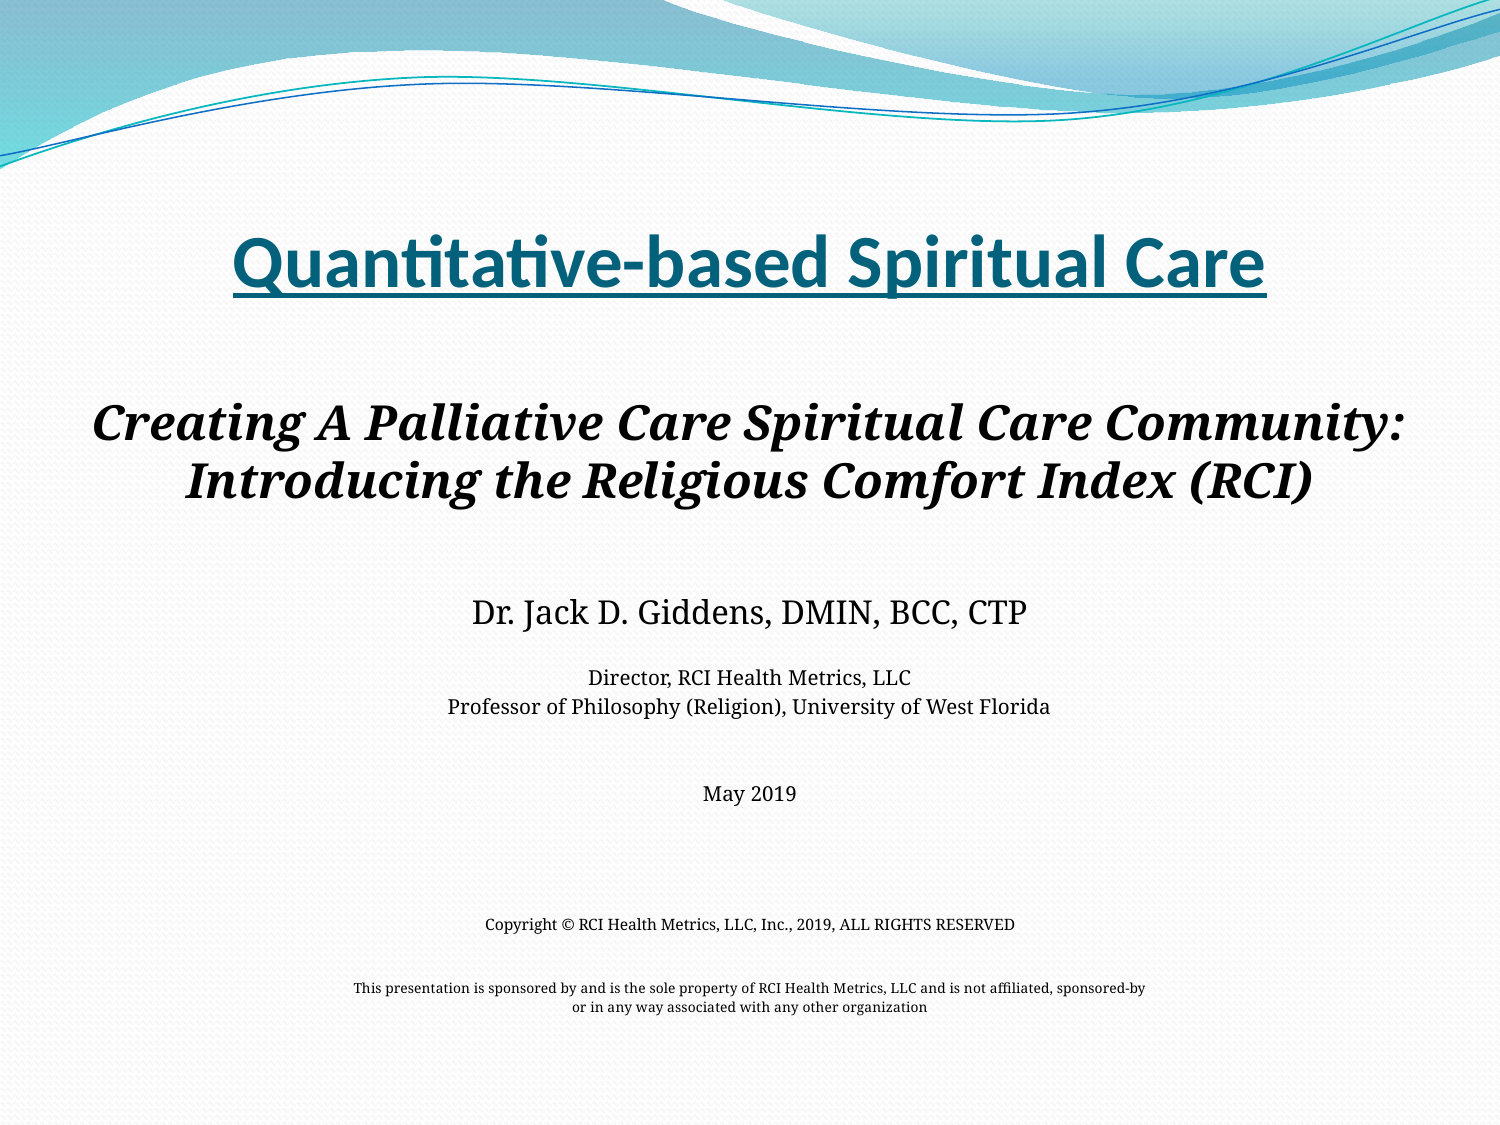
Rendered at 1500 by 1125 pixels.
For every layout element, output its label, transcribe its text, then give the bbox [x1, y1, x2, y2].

list Creating A Palliative Care Spiritual Care Community: Introducing the Religious Comfort Index (RCI) Dr. Jack D. Giddens, DMIN, BCC, CTP Director, RCI Health Metrics, LLC Professor of Philosophy (Religion), University of West Florida May 2019 Copyright © RCI Health Metrics, LLC, Inc., 2019, ALL RIGHTS RESERVED This presentation is sponsored by and is the sole property of RCI Health Metrics, LLC and is not affiliated, sponsored-by or in any way associated with any other organization [75, 317, 1425, 1038]
title Quantitative-based Spiritual Care [75, 115, 1425, 303]
